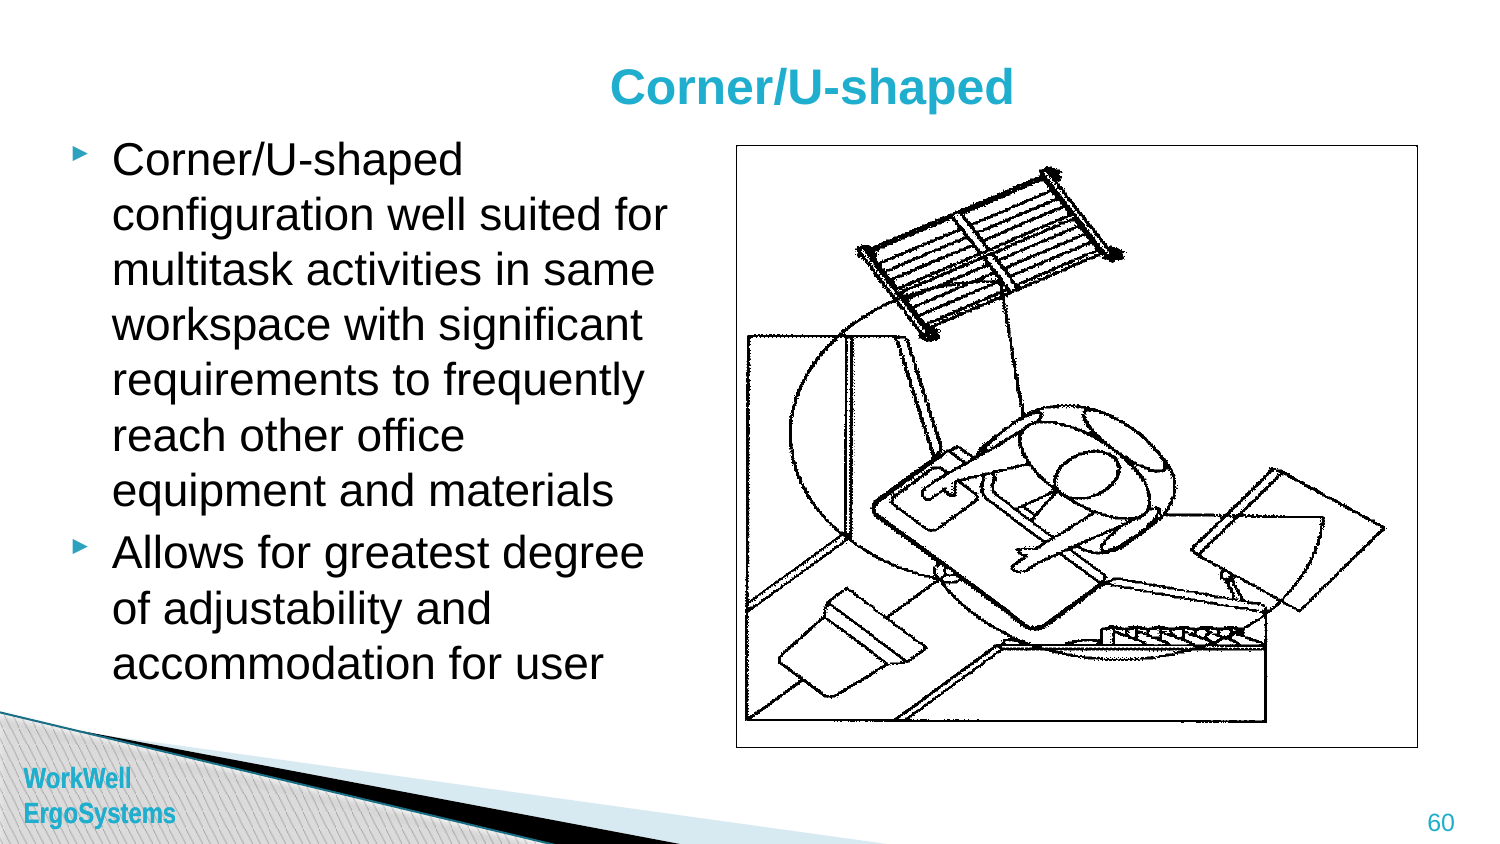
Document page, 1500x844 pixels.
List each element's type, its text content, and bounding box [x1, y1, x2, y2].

list Corner/U-shaped configuration well suited for multitask activities in same workspace with significant requirements to frequently reach other office equipment and materials Allows for greatest degree of adjustability and accommodation for user [37, 121, 688, 766]
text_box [737, 146, 1417, 748]
slide_number 60 [1412, 798, 1473, 844]
title Corner/U-shaped [125, 46, 1500, 122]
